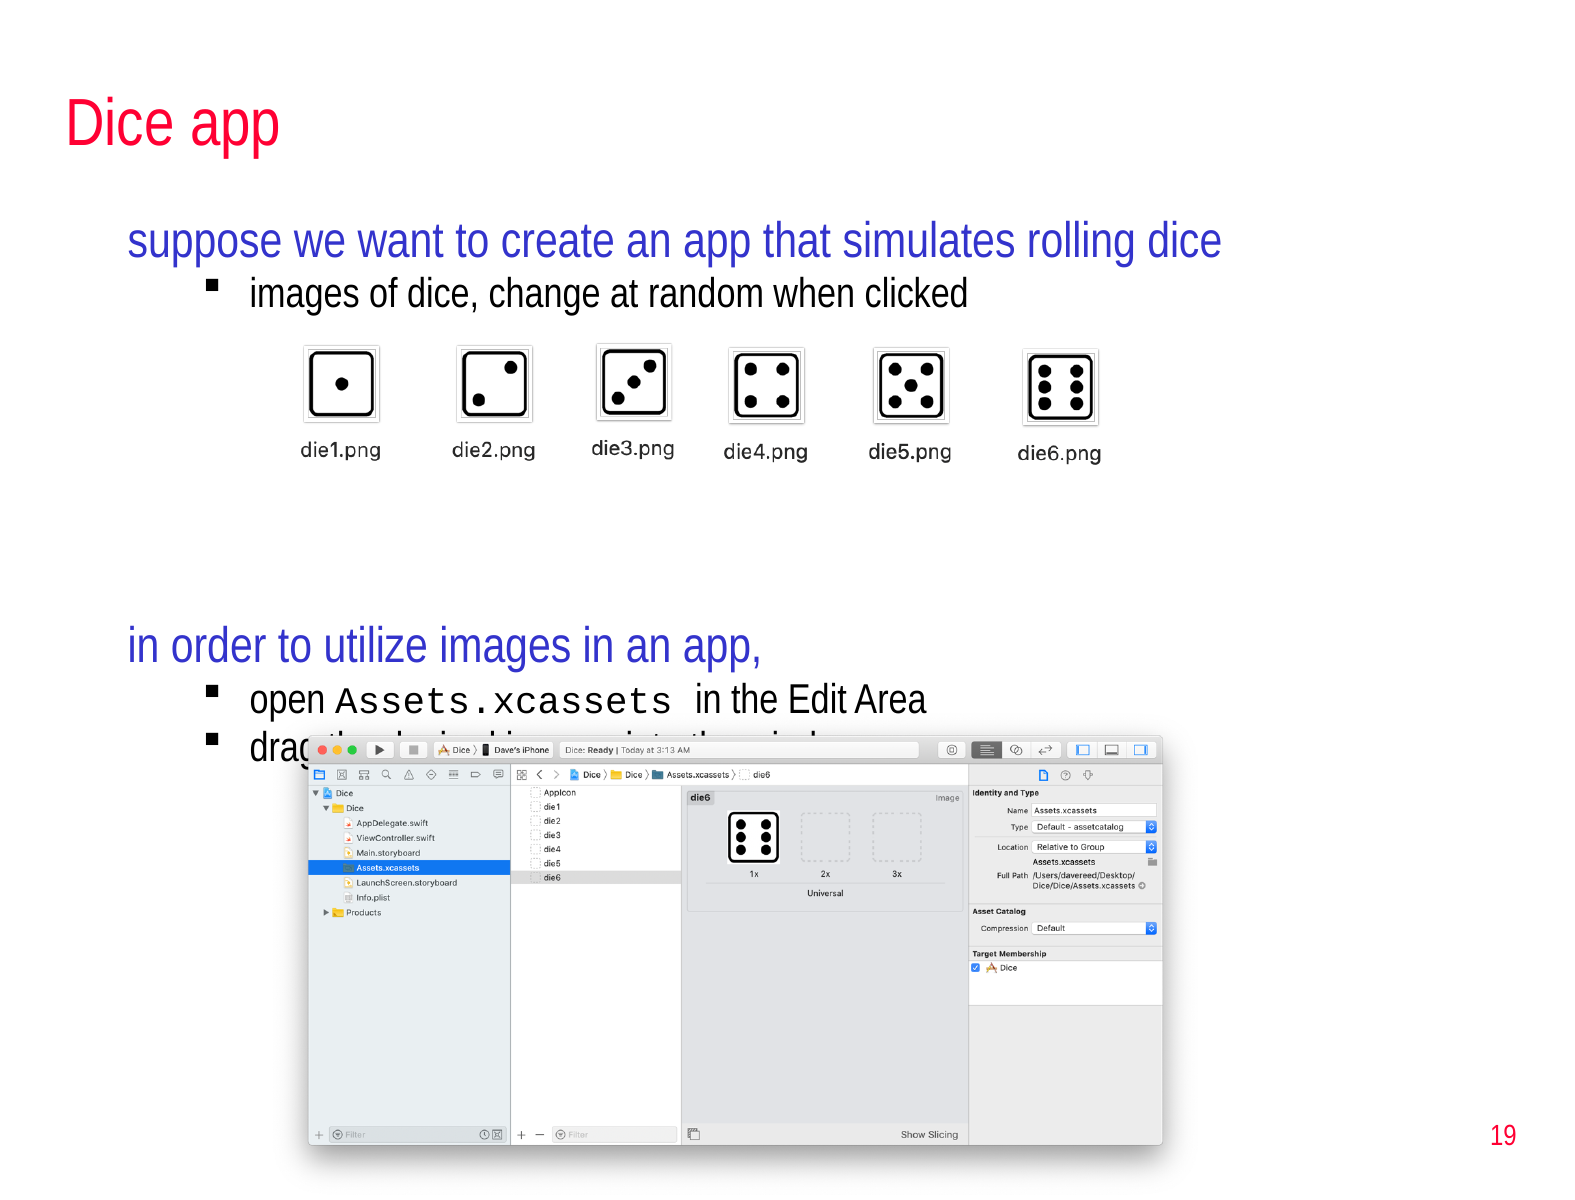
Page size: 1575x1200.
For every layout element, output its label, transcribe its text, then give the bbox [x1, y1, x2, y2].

title Dice app [50, 62, 1538, 175]
slide_number 19 [1208, 1092, 1532, 1174]
picture [274, 324, 1126, 472]
picture [266, 707, 1204, 1200]
list suppose we want to create an app that simulates rolling dice images of dice, change at random when clicked in order to utilize images in an app, open Assets.xcassets in the Edit Area drag the desired images into the window [112, 200, 1541, 875]
